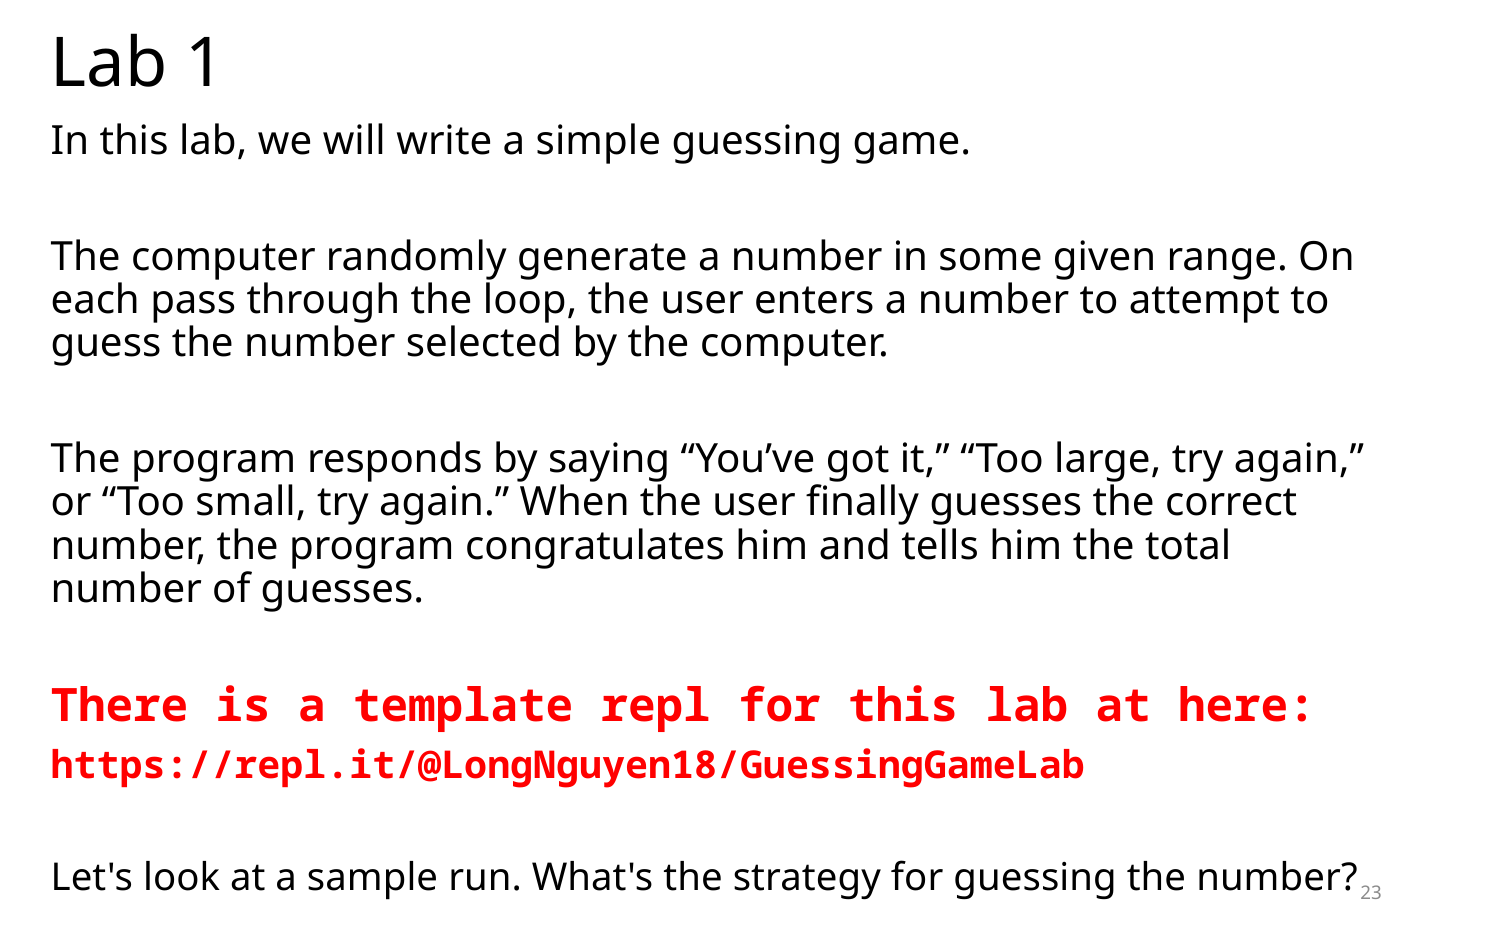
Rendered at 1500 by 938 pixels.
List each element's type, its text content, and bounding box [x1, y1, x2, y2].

list In this lab, we will write a simple guessing game. The computer randomly generate a number in some given range. On each pass through the loop, the user enters a number to attempt to guess the number selected by the computer. The program responds by saying “You’ve got it,” “Too large, try again,” or “Too small, try again.” When the user finally guesses the correct number, the program congratulates him and tells him the total number of guesses. There is a template repl for this lab at here: https://repl.it/@LongNguyen18/GuessingGameLab Let's look at a sample run. What's the strategy for guessing the number? [35, 112, 1401, 922]
title Lab 1 [35, 16, 1178, 112]
slide_number 23 [1059, 868, 1397, 919]
